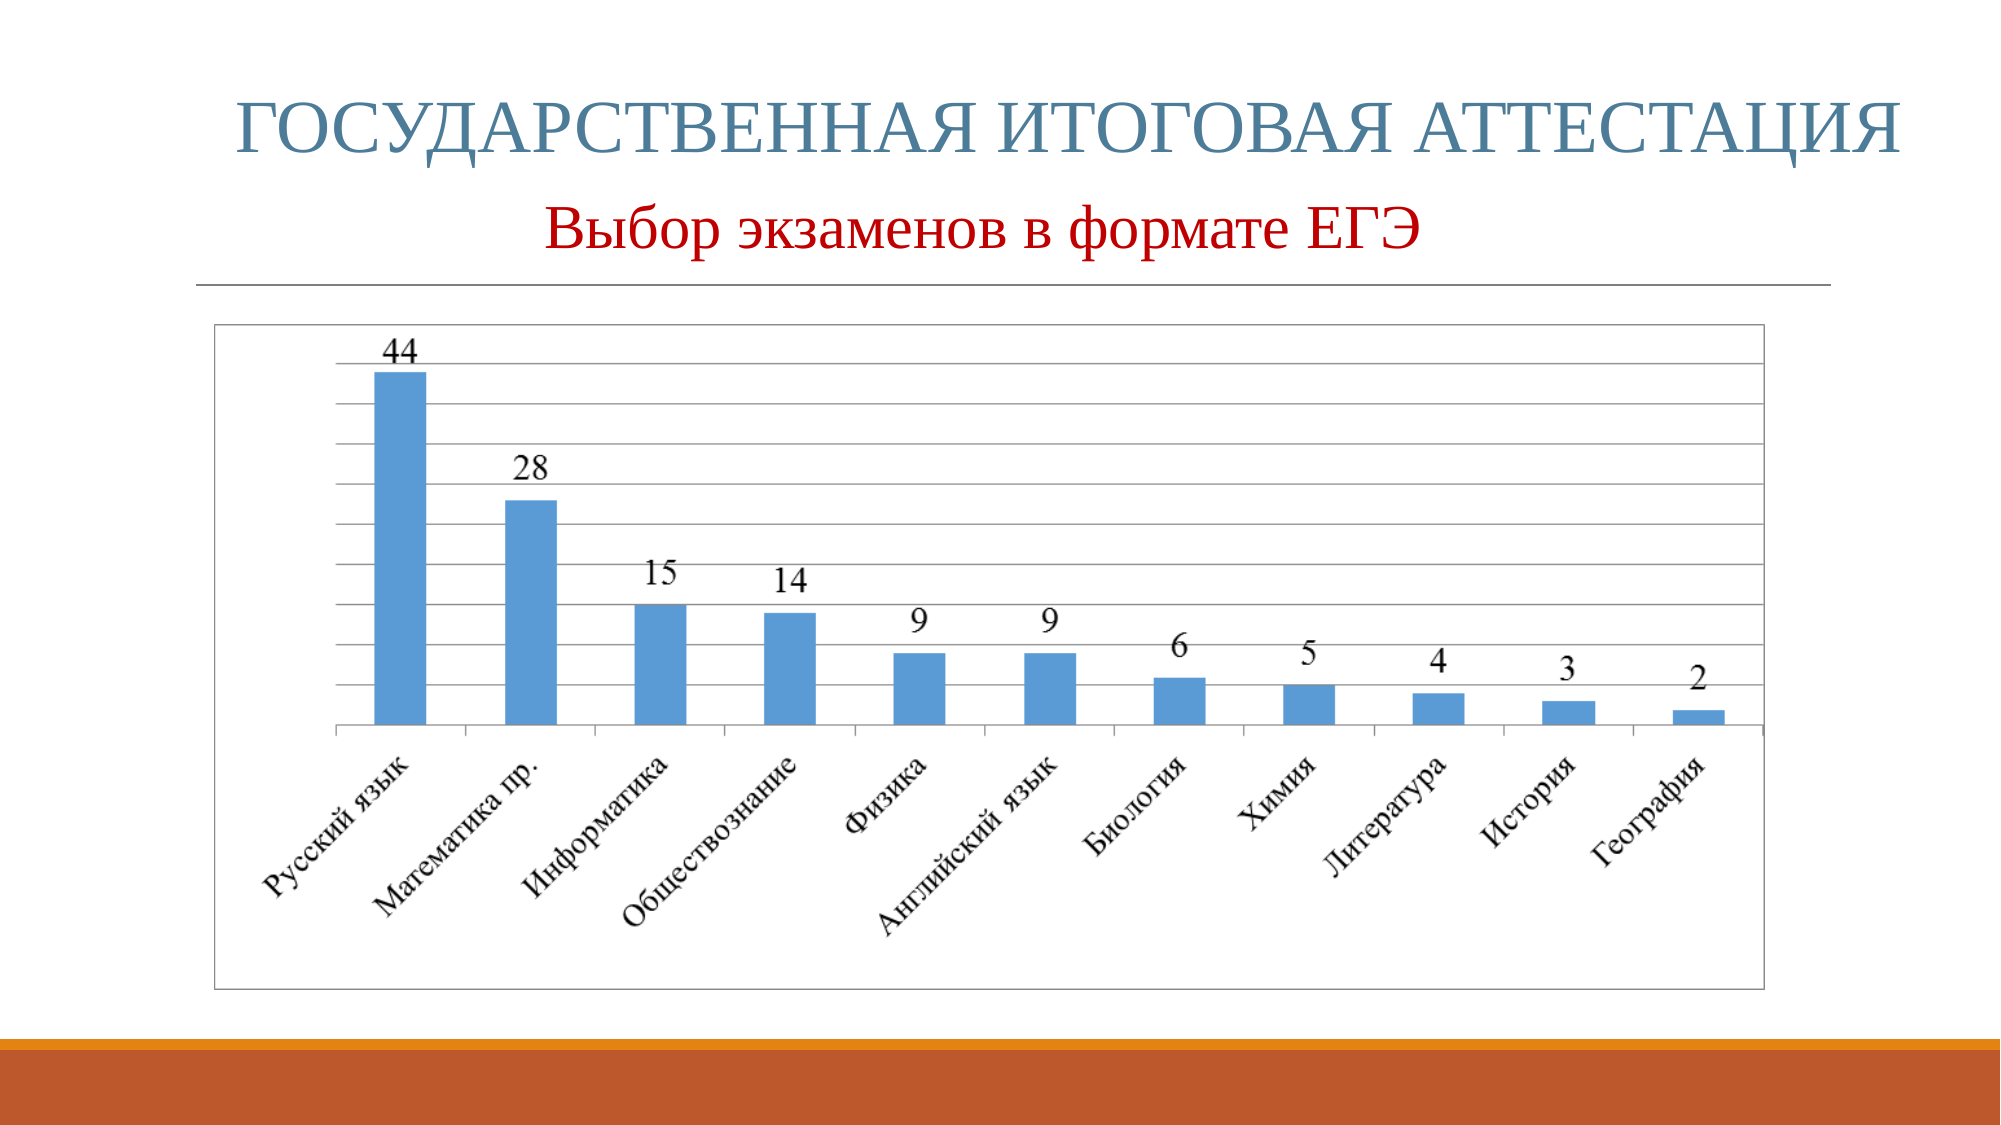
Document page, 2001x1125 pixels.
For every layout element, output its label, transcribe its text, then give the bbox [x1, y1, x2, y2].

text_box Выбор экзаменов в формате ЕГЭ [520, 179, 1447, 278]
text_box ГОСУДАРСТВЕННАЯ ИТОГОВАЯ АТТЕСТАЦИЯ [162, 75, 1975, 168]
picture [213, 322, 1766, 991]
text_box [126, 286, 1871, 928]
